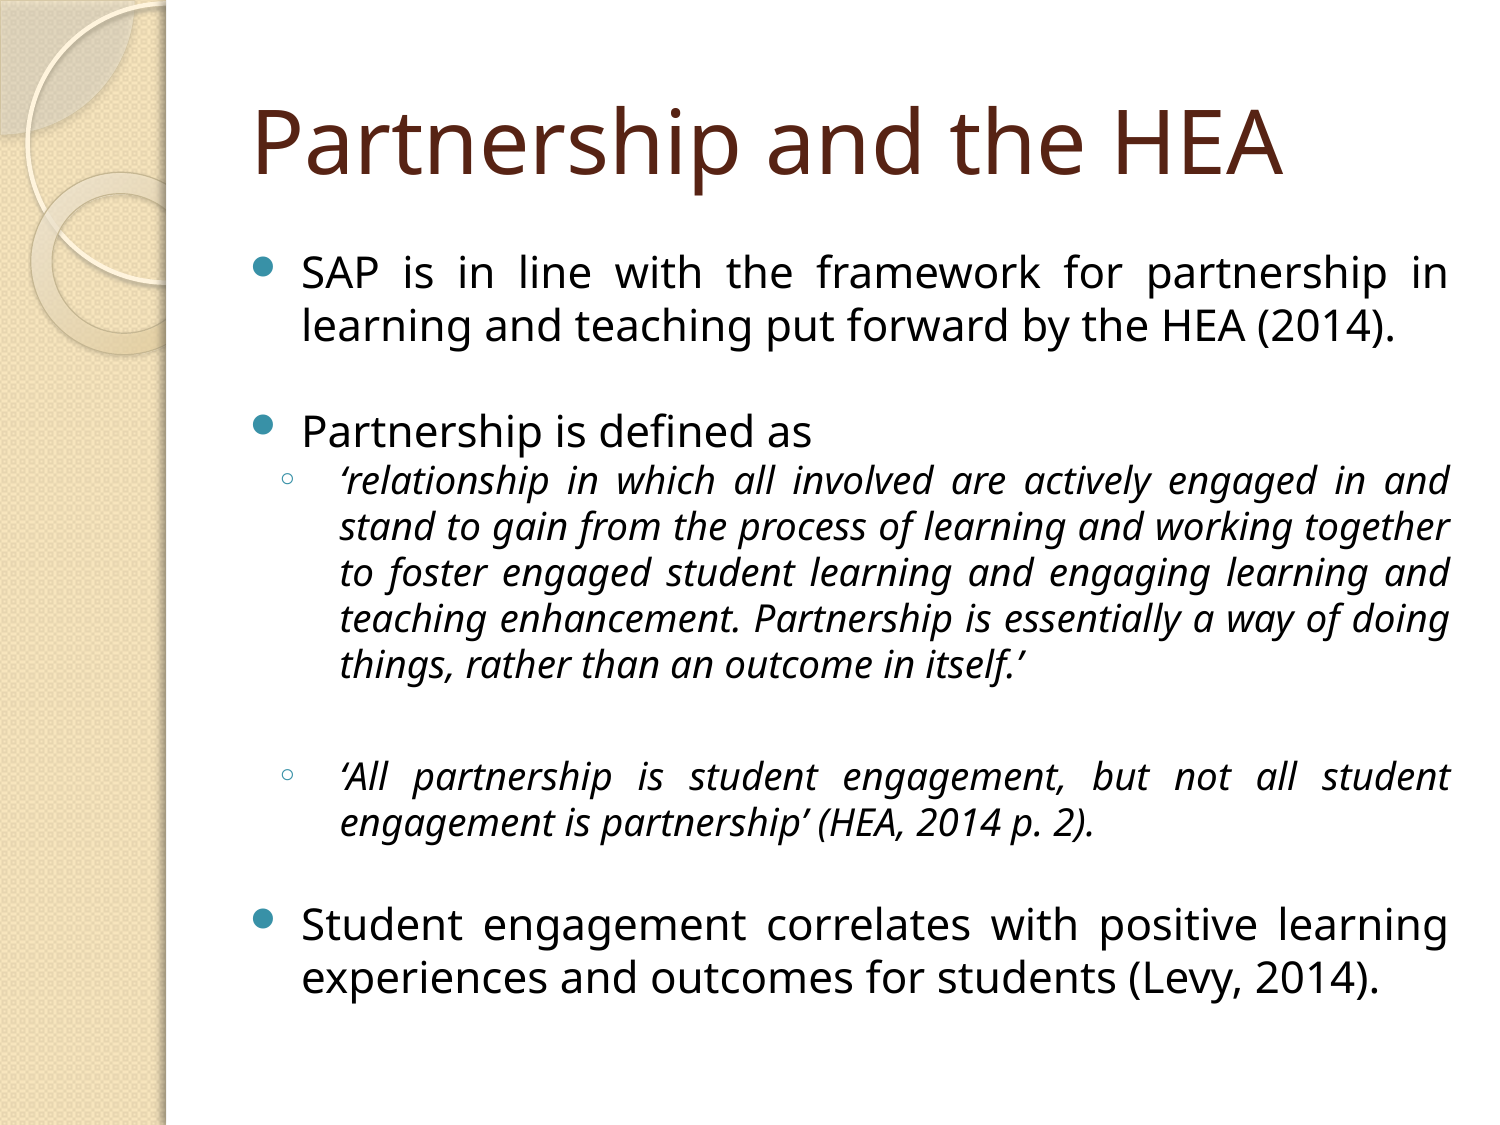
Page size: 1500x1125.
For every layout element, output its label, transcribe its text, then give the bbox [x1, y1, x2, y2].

title Partnership and the HEA [235, 45, 1466, 233]
list SAP is in line with the framework for partnership in learning and teaching put forward by the HEA (2014). Partnership is defined as ‘relationship in which all involved are actively engaged in and stand to gain from the process of learning and working together to foster engaged student learning and engaging learning and teaching enhancement. Partnership is essentially a way of doing things, rather than an outcome in itself.’ ‘All partnership is student engagement, but not all student engagement is partnership’ (HEA, 2014 p. 2). Student engagement correlates with positive learning experiences and outcomes for students (Levy, 2014). [235, 237, 1466, 1025]
